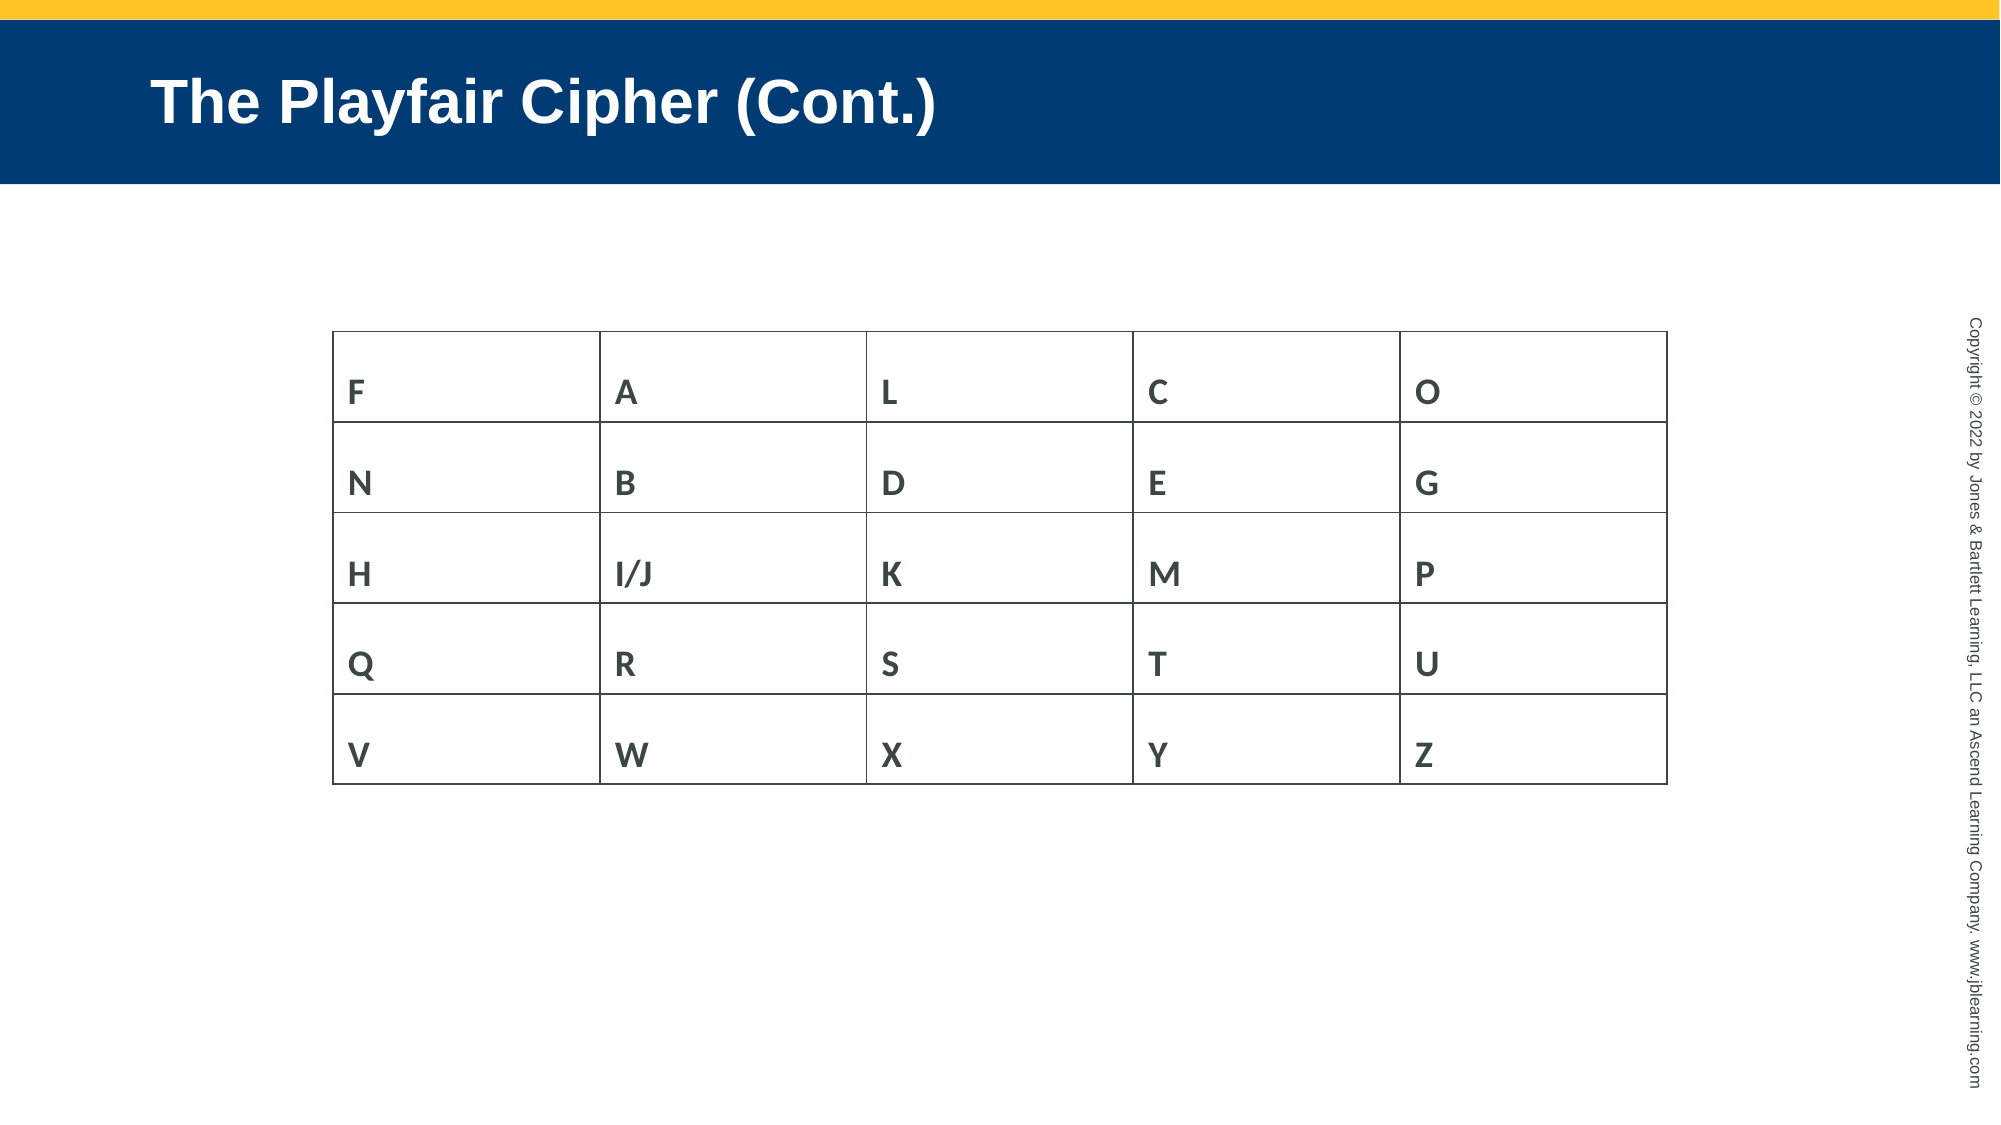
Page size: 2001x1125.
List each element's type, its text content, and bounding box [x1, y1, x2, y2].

table_cell Q [334, 604, 599, 693]
table_cell D [867, 423, 1132, 512]
table_cell W [601, 695, 866, 783]
table_cell Y [1134, 695, 1399, 783]
table_cell T [1134, 604, 1399, 693]
table_cell G [1401, 423, 1666, 512]
table_cell R [601, 604, 866, 693]
table_cell E [1134, 423, 1399, 512]
title The Playfair Cipher (Cont.) [0, 19, 2000, 185]
table_header O [1401, 332, 1666, 421]
table_cell P [1401, 513, 1666, 602]
table_header A [601, 332, 866, 421]
table_cell V [334, 695, 599, 783]
table_cell S [867, 604, 1132, 693]
table_cell U [1401, 604, 1666, 693]
table_cell K [867, 513, 1132, 602]
table_cell I/J [601, 513, 866, 602]
table_header F [334, 332, 599, 421]
table_cell Z [1401, 695, 1666, 783]
table_cell M [1134, 513, 1399, 602]
table_cell N [334, 423, 599, 512]
table_header C [1134, 332, 1399, 421]
table_cell H [334, 513, 599, 602]
table_header L [867, 332, 1132, 421]
table_cell X [867, 695, 1132, 783]
table_cell B [601, 423, 866, 512]
